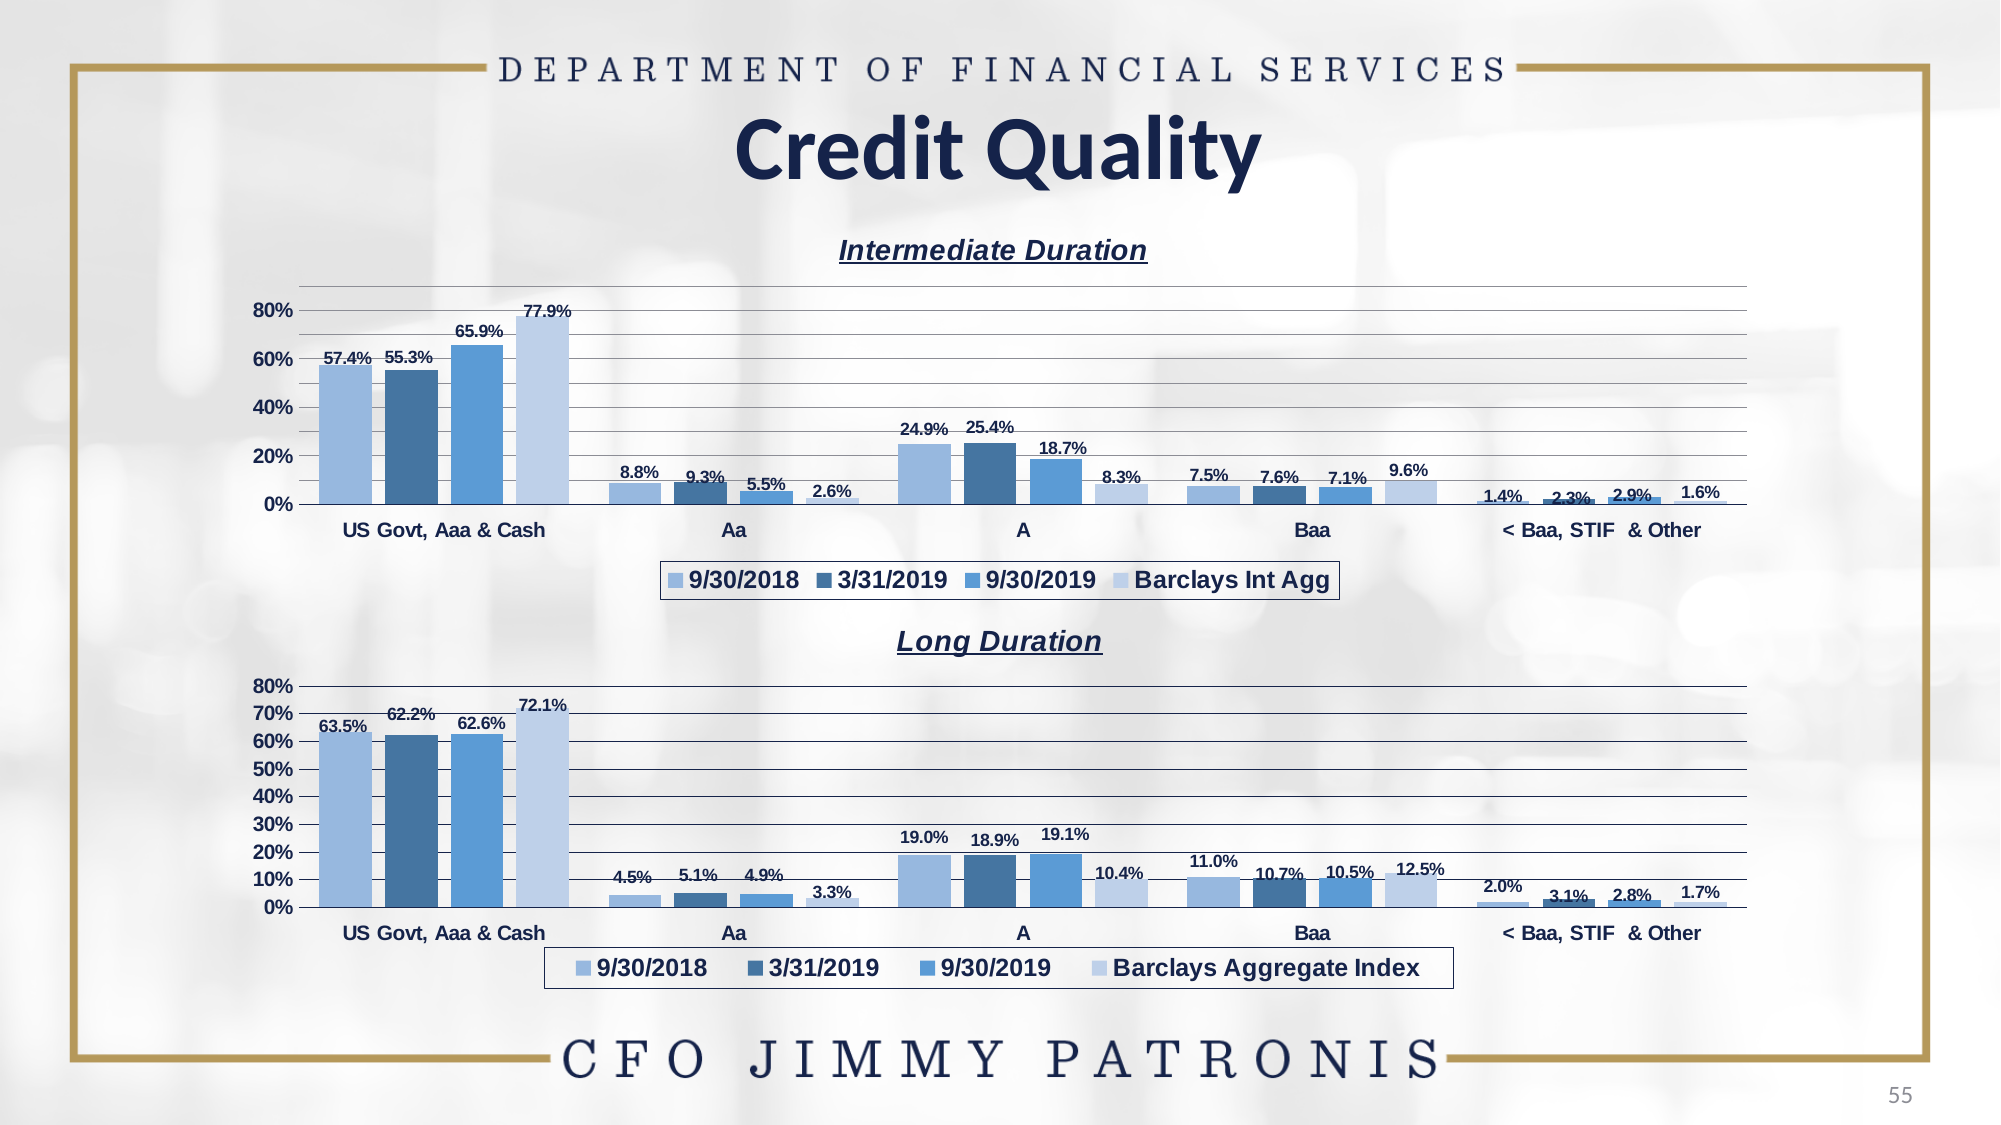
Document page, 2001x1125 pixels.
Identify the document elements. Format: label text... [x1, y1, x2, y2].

title Credit Quality [324, 87, 1675, 212]
slide_number 55 [1478, 1063, 1929, 1124]
picture [0, 0, 2000, 1125]
chart [221, 212, 1778, 1004]
